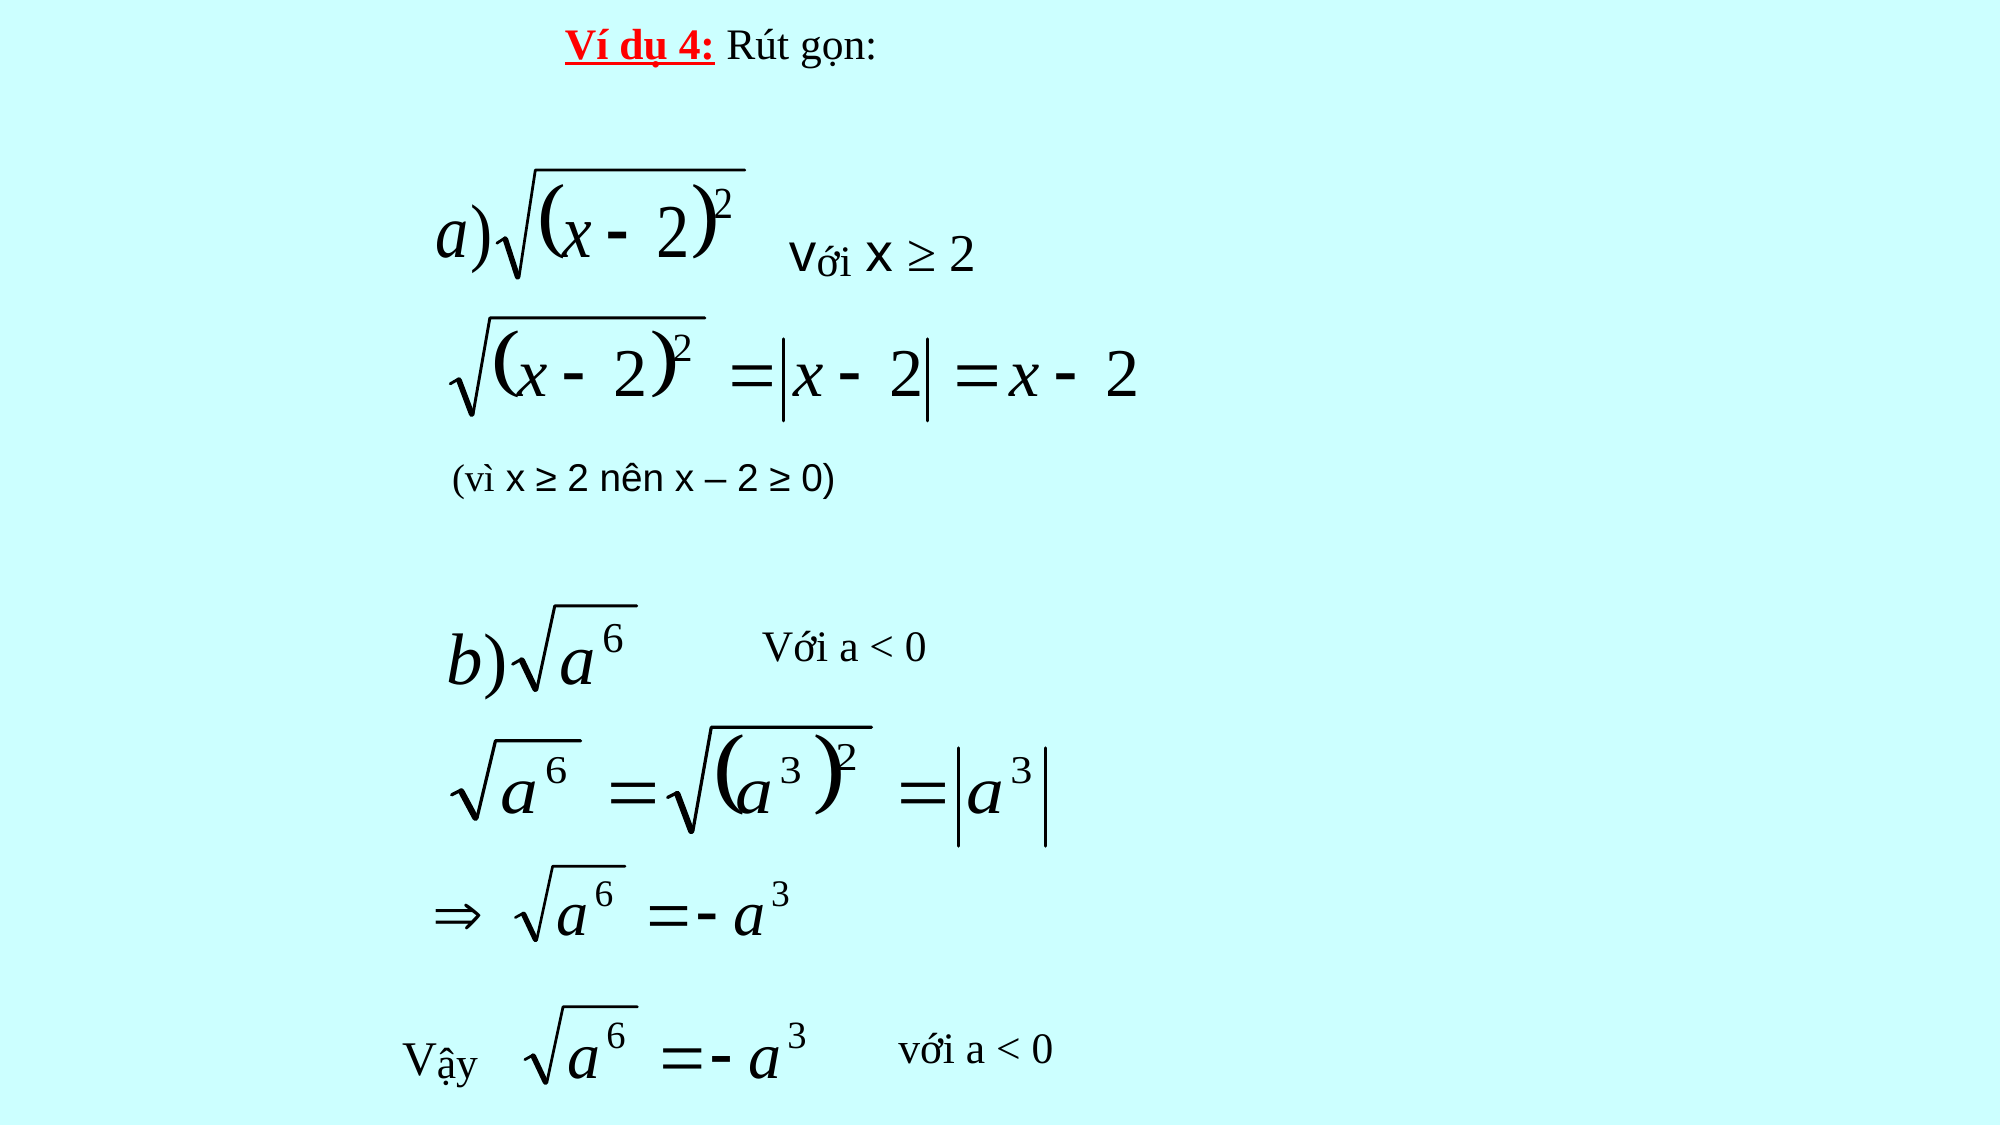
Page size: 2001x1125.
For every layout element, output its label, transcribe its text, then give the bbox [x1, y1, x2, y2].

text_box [437, 712, 1063, 859]
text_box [424, 149, 1063, 326]
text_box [437, 299, 1151, 437]
text_box Ví dụ 4: Rút gọn: [550, 0, 893, 148]
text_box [387, 989, 1129, 1116]
text_box (vì x ≥ 2 nên x – 2 ≥ 0) [437, 437, 1175, 693]
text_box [424, 849, 801, 958]
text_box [437, 587, 1002, 716]
